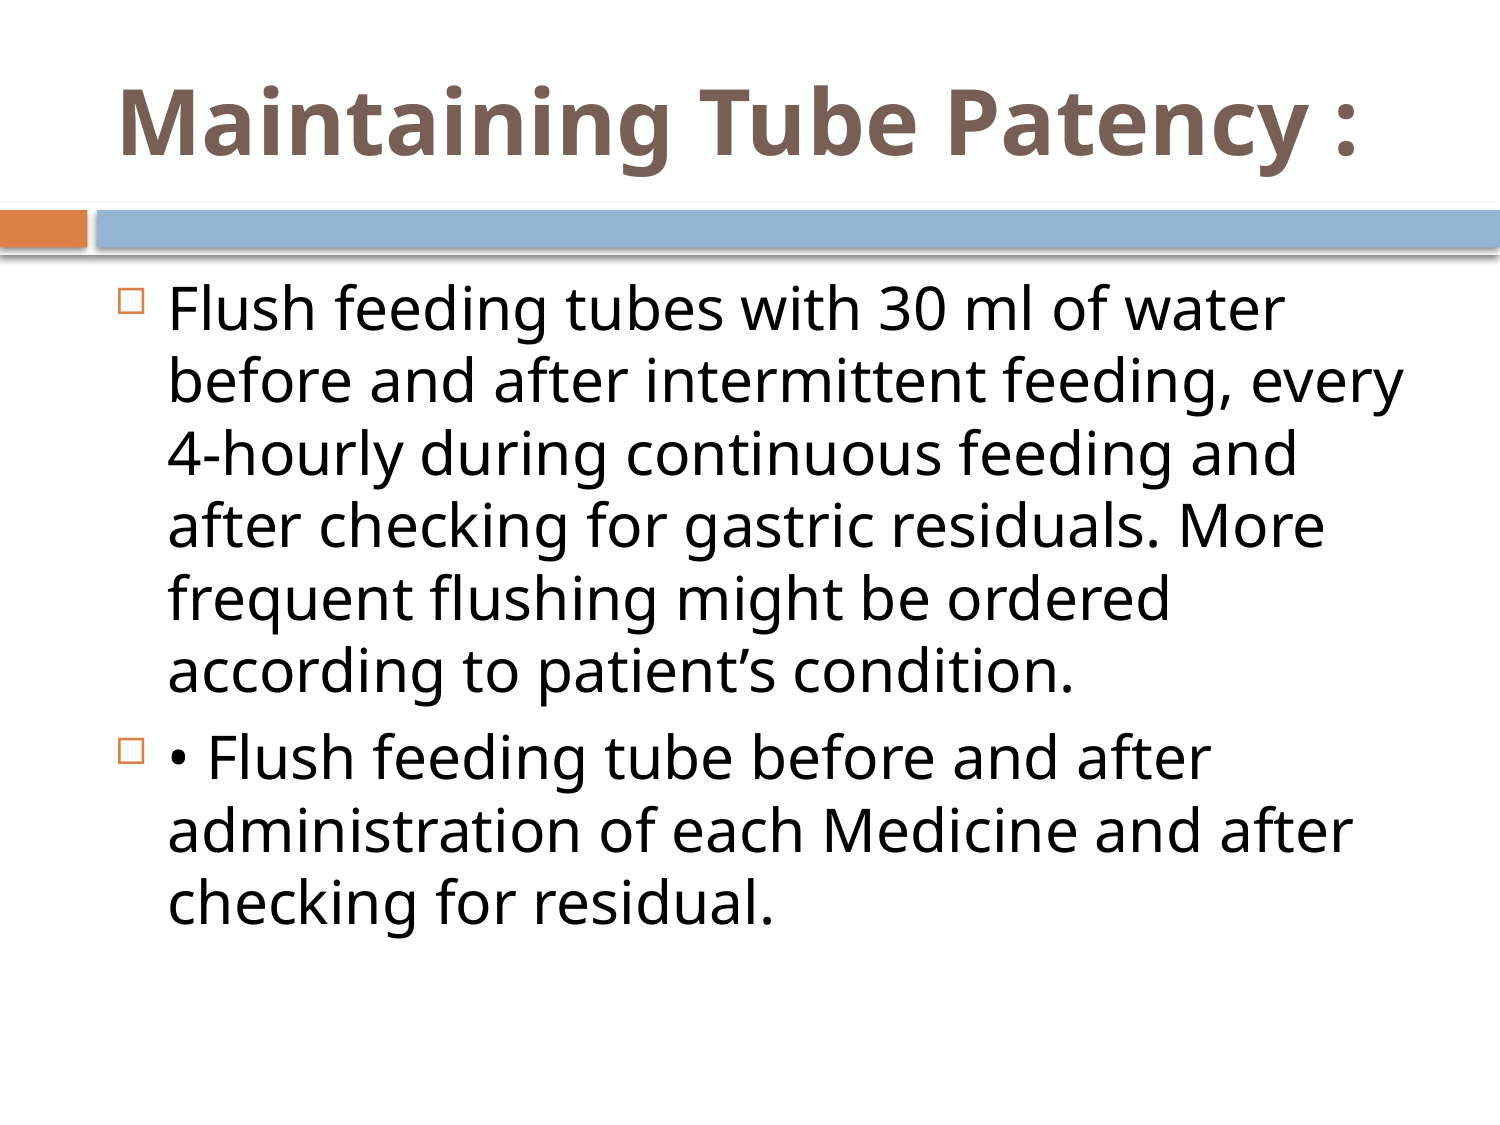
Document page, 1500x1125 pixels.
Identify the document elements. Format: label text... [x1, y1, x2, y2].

list Flush feeding tubes with 30 ml of water before and after intermittent feeding, every 4-hourly during continuous feeding and after checking for gastric residuals. More frequent flushing might be ordered according to patient’s condition. • Flush feeding tube before and after administration of each Medicine and after checking for residual. [100, 262, 1438, 1000]
title Maintaining Tube Patency : [100, 37, 1438, 200]
